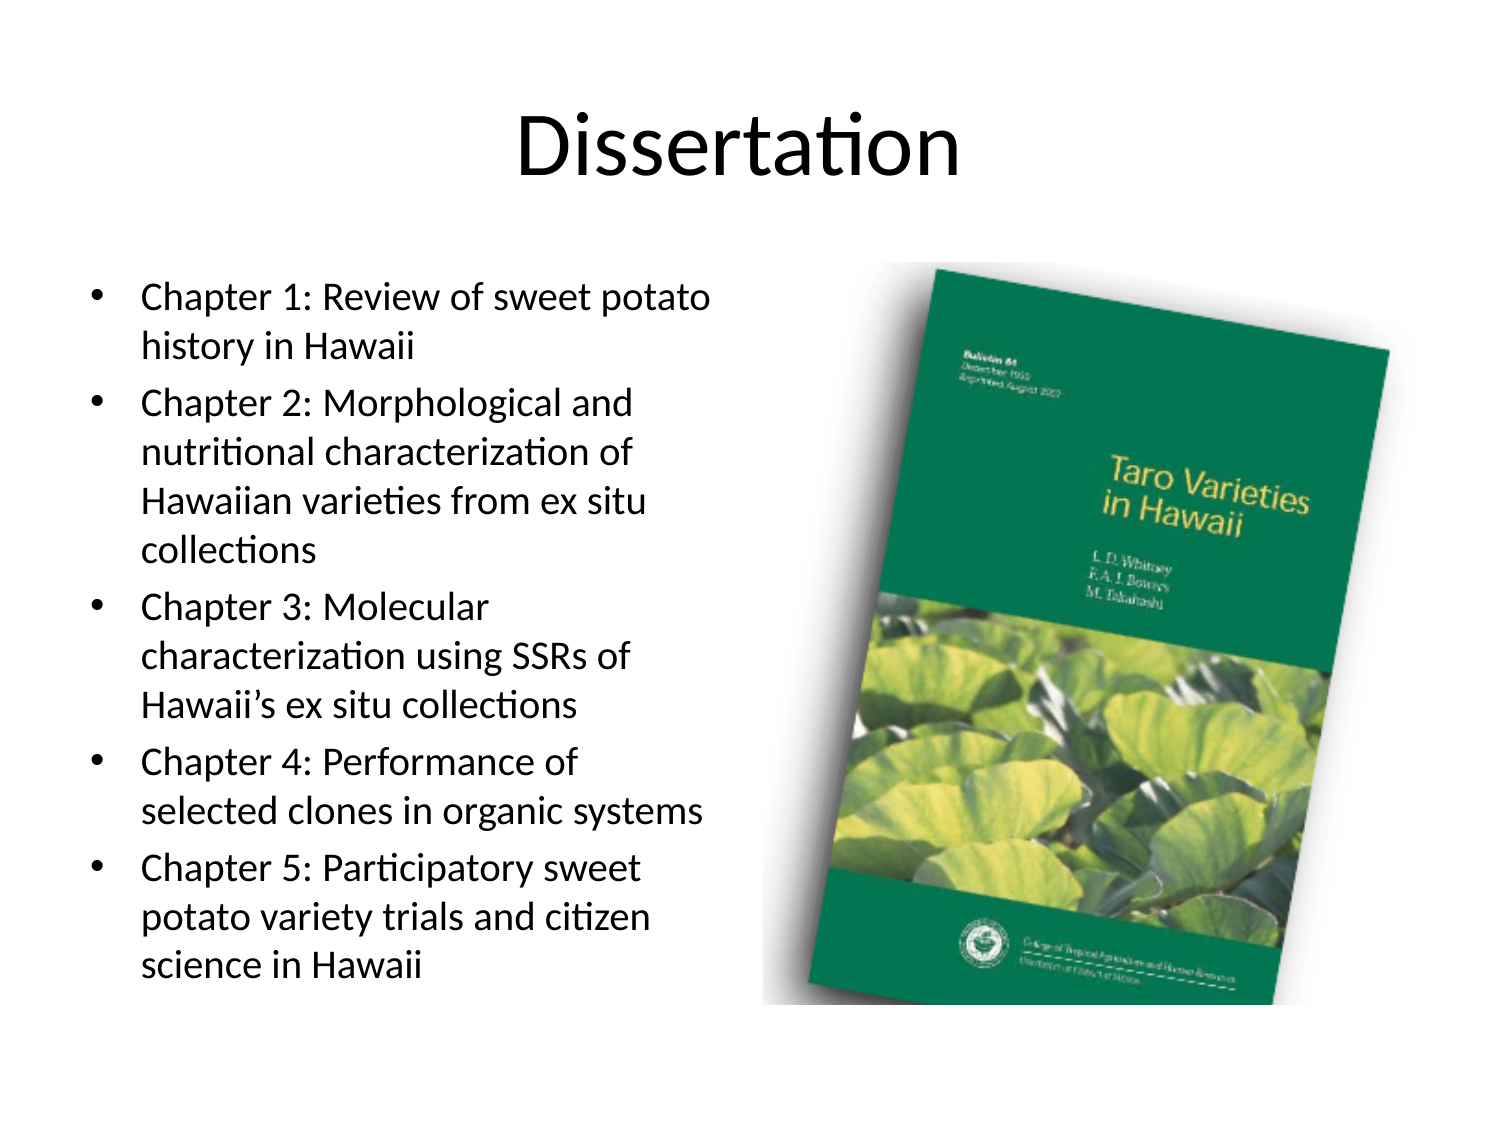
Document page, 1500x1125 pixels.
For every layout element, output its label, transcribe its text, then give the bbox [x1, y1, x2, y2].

list Chapter 1: Review of sweet potato history in Hawaii Chapter 2: Morphological and nutritional characterization of Hawaiian varieties from ex situ collections Chapter 3: Molecular characterization using SSRs of Hawaii’s ex situ collections Chapter 4: Performance of selected clones in organic systems Chapter 5: Participatory sweet potato variety trials and citizen science in Hawaii [75, 262, 738, 1005]
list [762, 262, 1426, 1006]
title Dissertation [75, 45, 1425, 233]
